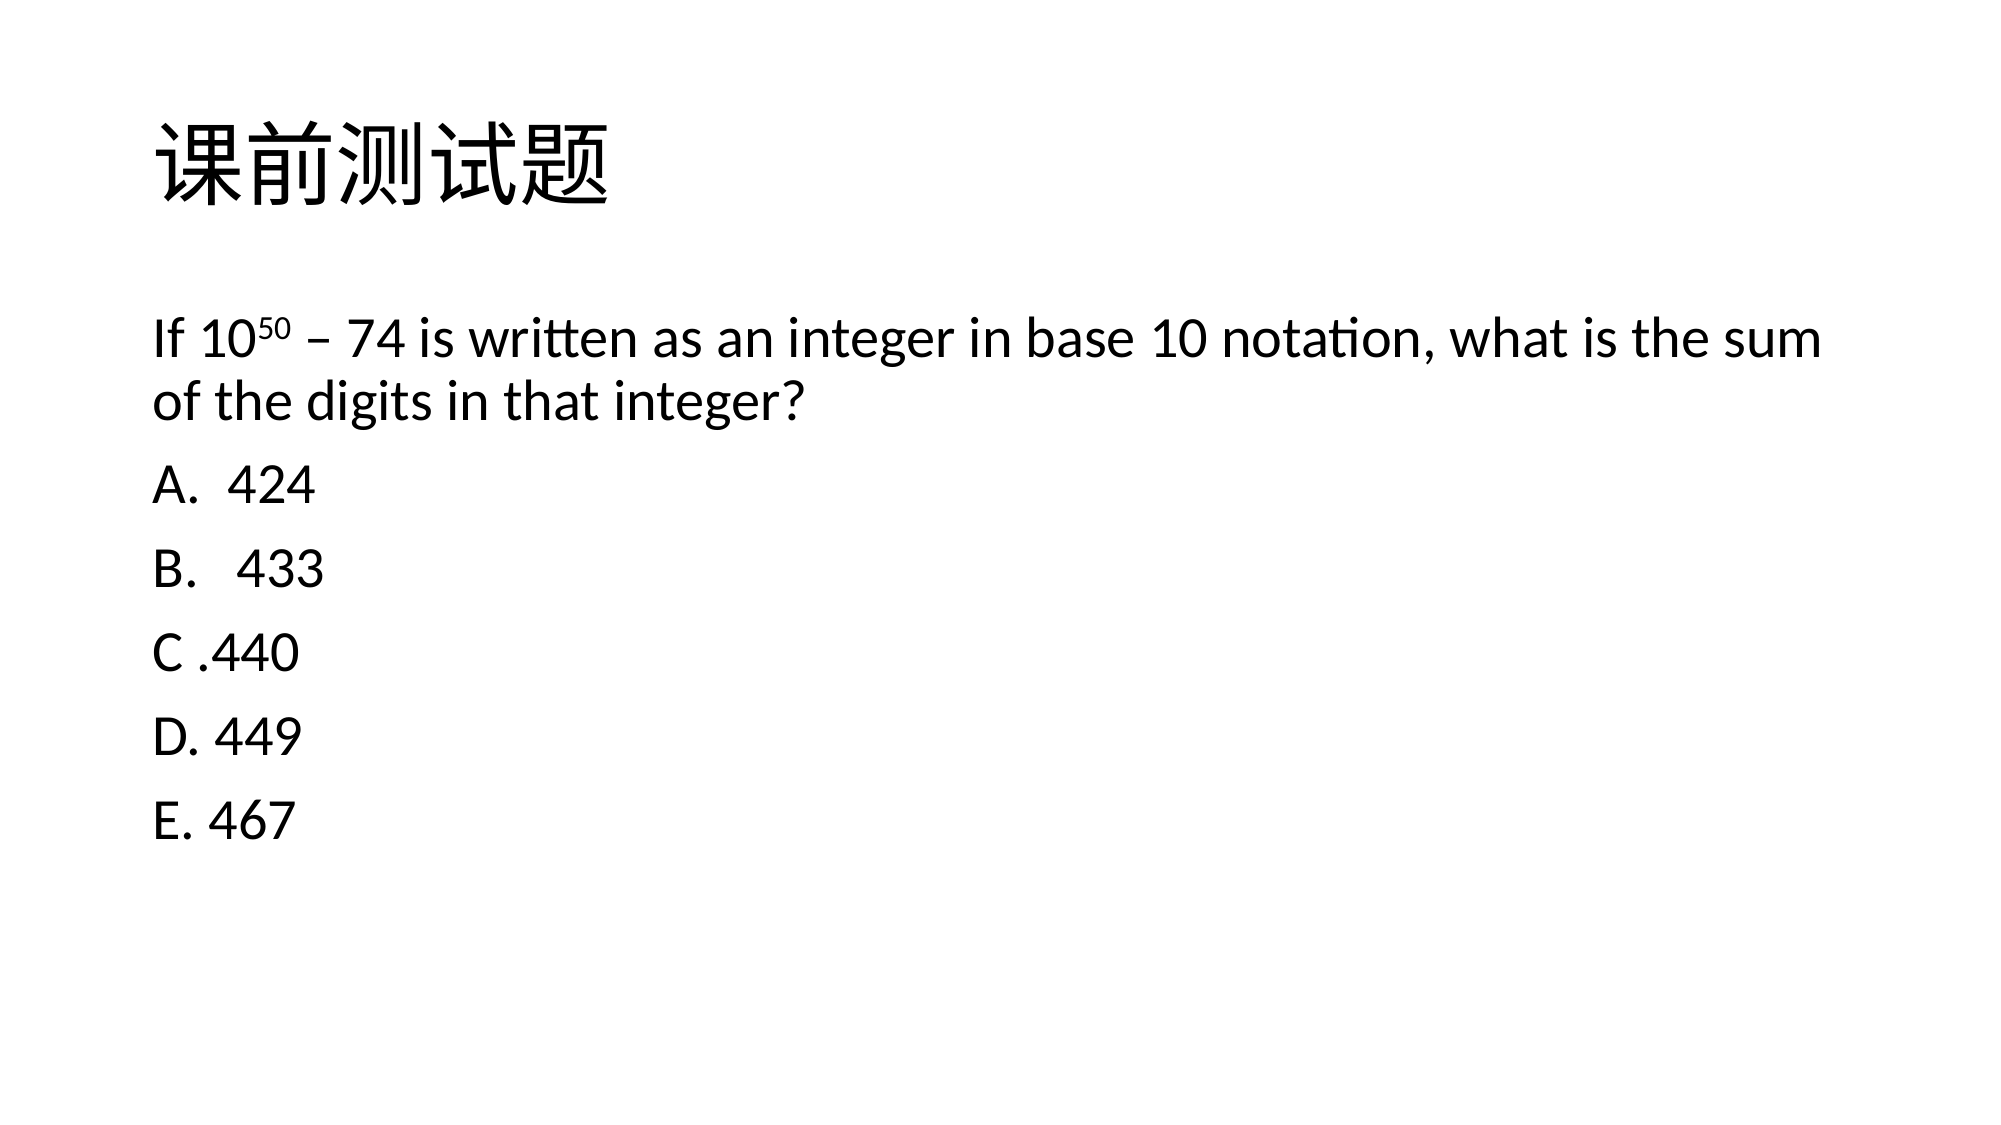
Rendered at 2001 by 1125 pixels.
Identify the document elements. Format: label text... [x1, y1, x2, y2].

title 课前测试题 [137, 59, 1863, 278]
list If 1050 – 74 is written as an integer in base 10 notation, what is the sum of the digits in that integer? A. 424 433 C .440 D. 449 E. 467 [137, 299, 1863, 1014]
